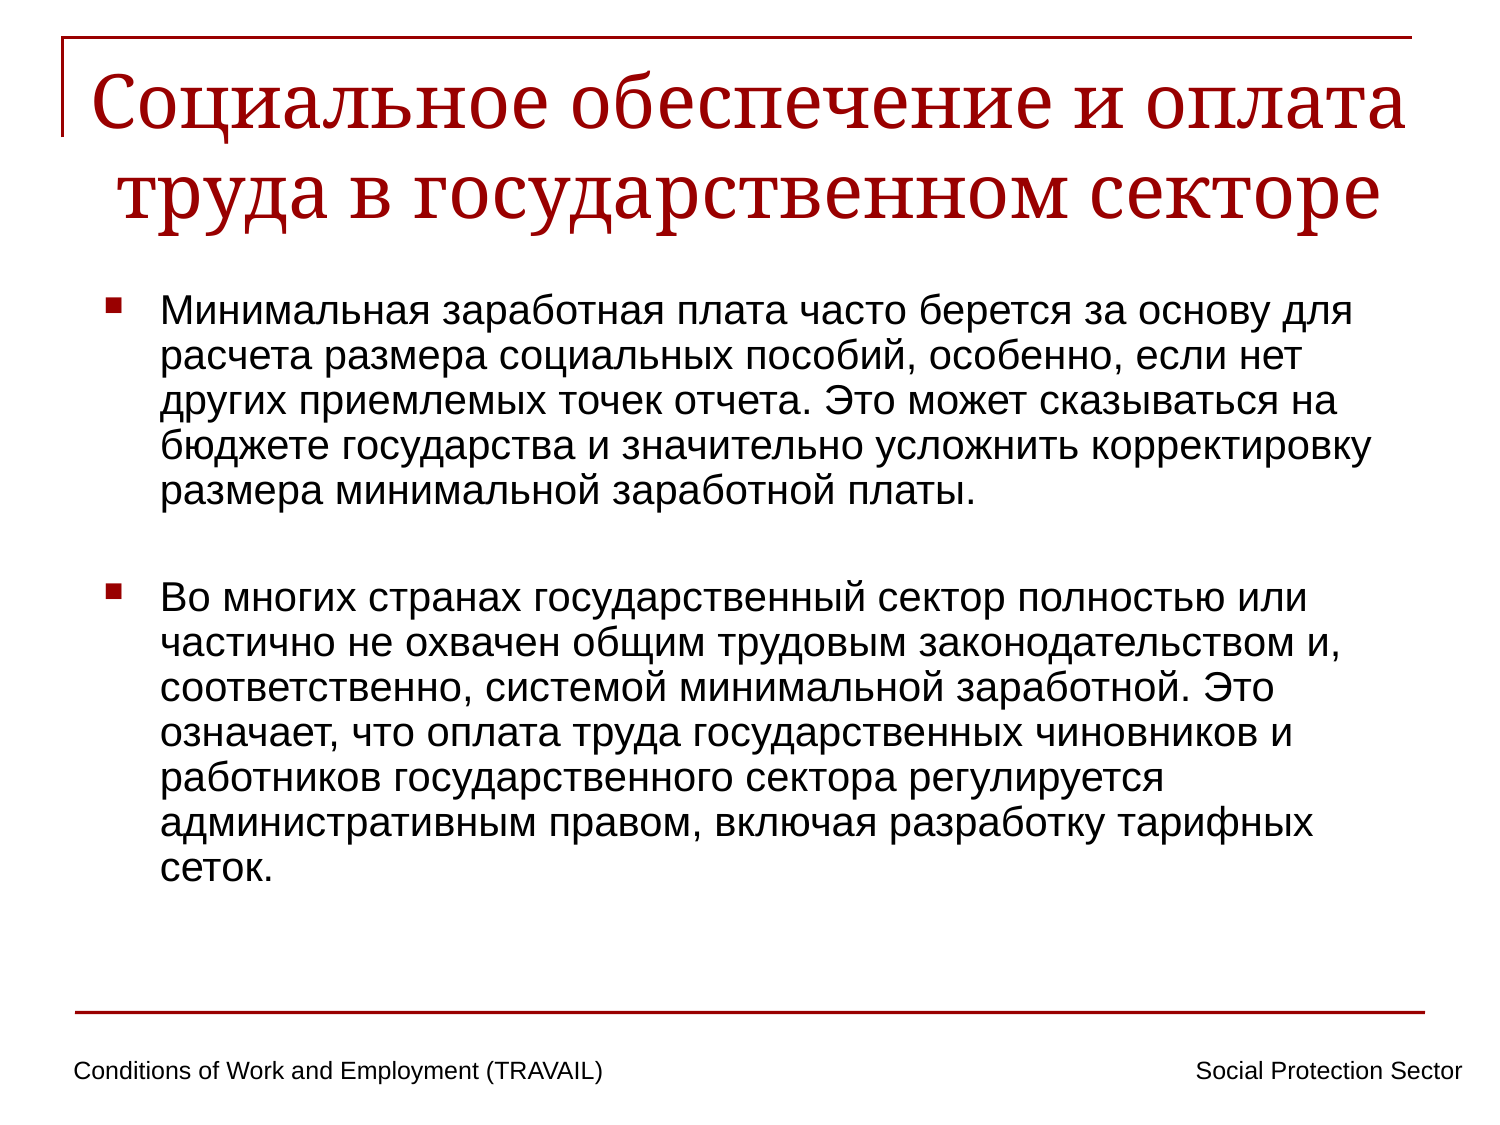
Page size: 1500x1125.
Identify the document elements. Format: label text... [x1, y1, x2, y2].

list Минимальная заработная плата часто берется за основу для расчета размера социальных пособий, особенно, если нет других приемлемых точек отчета. Это может сказываться на бюджете государства и значительно усложнить корректировку размера минимальной заработной платы. Во многих странах государственный сектор полностью или частично не охвачен общим трудовым законодательством и, соответственно, системой минимальной заработной. Это означает, что оплата труда государственных чиновников и работников государственного сектора регулируется административным правом, включая разработку тарифных сеток. [88, 208, 1439, 1000]
title Социальное обеспечение и оплата труда в государственном секторе [75, 45, 1425, 161]
